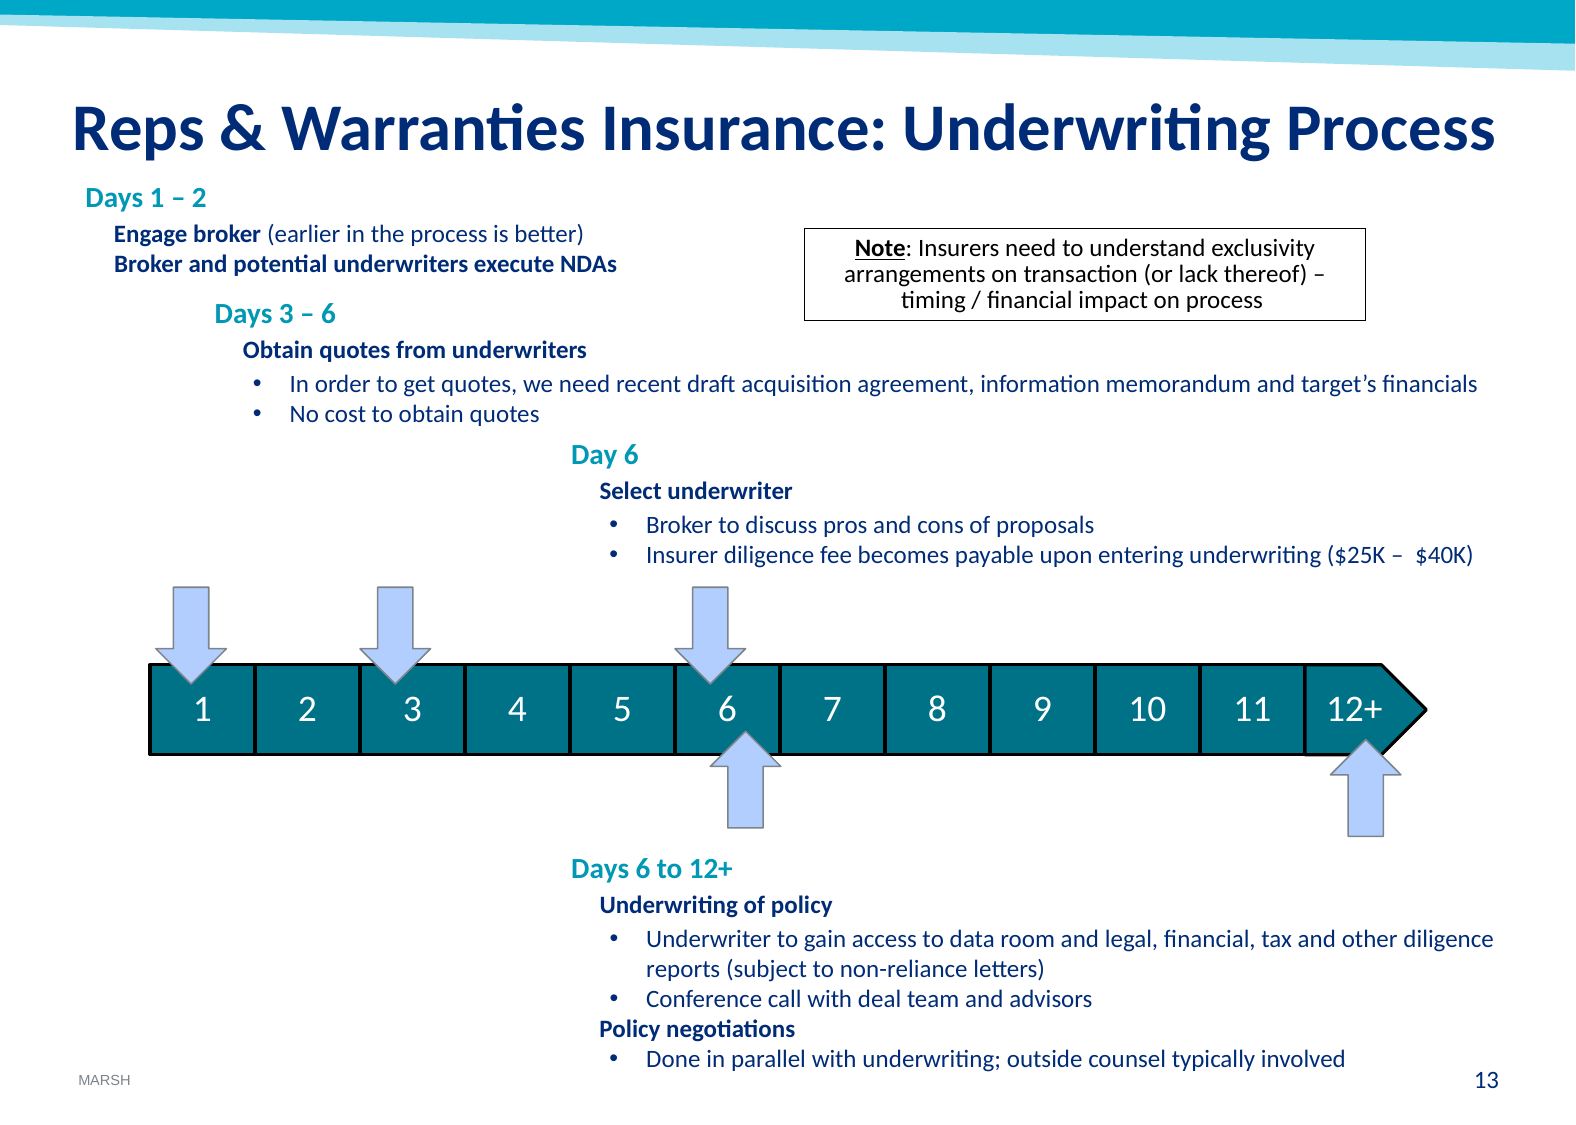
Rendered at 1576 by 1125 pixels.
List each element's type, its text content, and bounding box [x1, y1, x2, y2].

text_box Days 1 – 2 Engage broker (earlier in the process is better) Broker and potential underwriters execute NDAs [70, 171, 820, 285]
text_box [155, 587, 227, 685]
text_box [675, 587, 746, 685]
text_box 9 [989, 664, 1094, 755]
text_box 12+ [1304, 664, 1427, 755]
text_box 8 [884, 664, 989, 755]
text_box 6 [674, 664, 779, 755]
text_box [360, 587, 431, 685]
text_box 4 [464, 664, 569, 755]
text_box Note: Insurers need to understand exclusivity arrangements on transaction (or lack thereof) – timing / financial impact on process [804, 228, 1366, 321]
text_box Day 6 Select underwriter Broker to discuss pros and cons of proposals Insurer diligence fee becomes payable upon entering underwriting ($25K – $40K) [556, 427, 1515, 576]
text_box Days 6 to 12+ Underwriting of policy Underwriter to gain access to data room and legal, financial, tax and other diligence reports (subject to non-reliance letters) Conference call with deal team and advisors Policy negotiations Done in parallel with underwriting; outside counsel typically involved [556, 841, 1576, 1080]
text_box 3 [359, 664, 464, 755]
text_box [710, 731, 781, 828]
text_box [1330, 739, 1401, 837]
text_box Days 3 – 6 Obtain quotes from underwriters In order to get quotes, we need recent draft acquisition agreement, information memorandum and target’s financials No cost to obtain quotes [199, 287, 1544, 436]
slide_number 12 [1425, 1080, 1500, 1094]
text_box 11 [1199, 664, 1304, 755]
text_box 7 [779, 664, 884, 755]
text_box 1 [149, 664, 254, 755]
text_box 5 [569, 664, 674, 755]
text_box 10 [1094, 664, 1199, 755]
title Reps & Warranties Insurance: Underwriting Process [72, 90, 1559, 204]
text_box 2 [254, 664, 359, 755]
